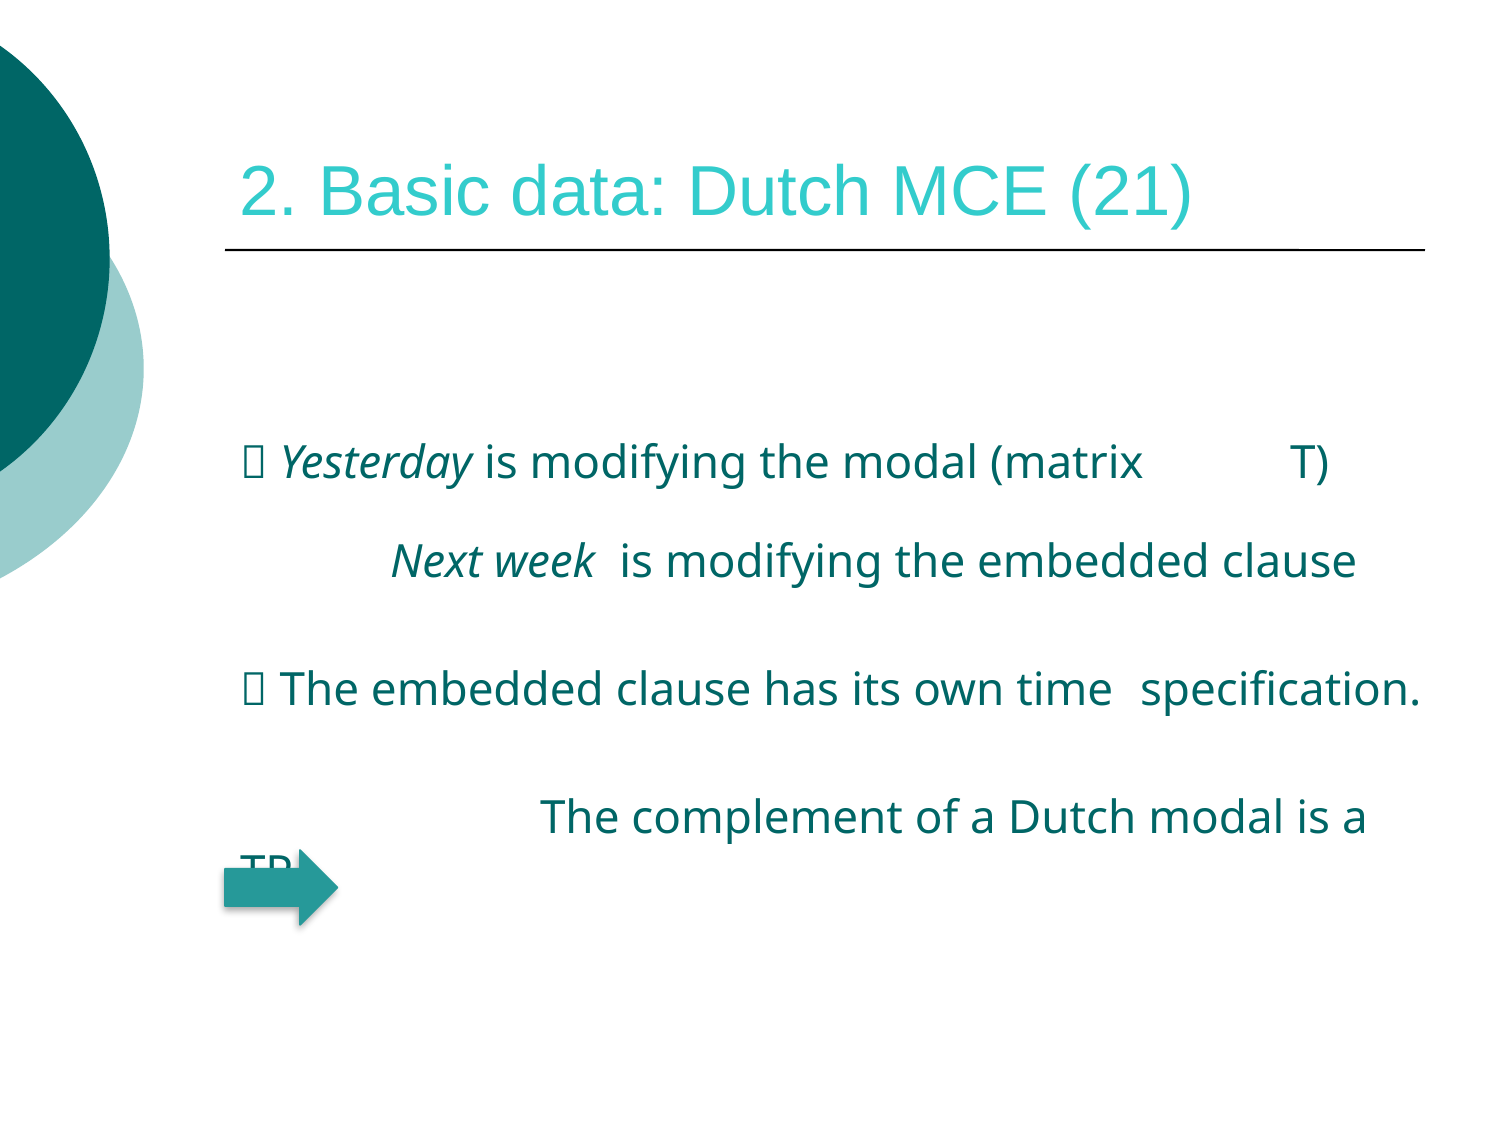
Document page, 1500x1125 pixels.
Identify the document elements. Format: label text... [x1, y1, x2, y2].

title 2. Basic data: Dutch MCE (21) [224, 49, 1425, 238]
text_box [224, 849, 339, 926]
list  Yesterday is modifying the modal (matrix T) Next week is modifying the embedded clause  The embedded clause has its own time specification. The complement of a Dutch modal is a TP. [224, 424, 1451, 1051]
